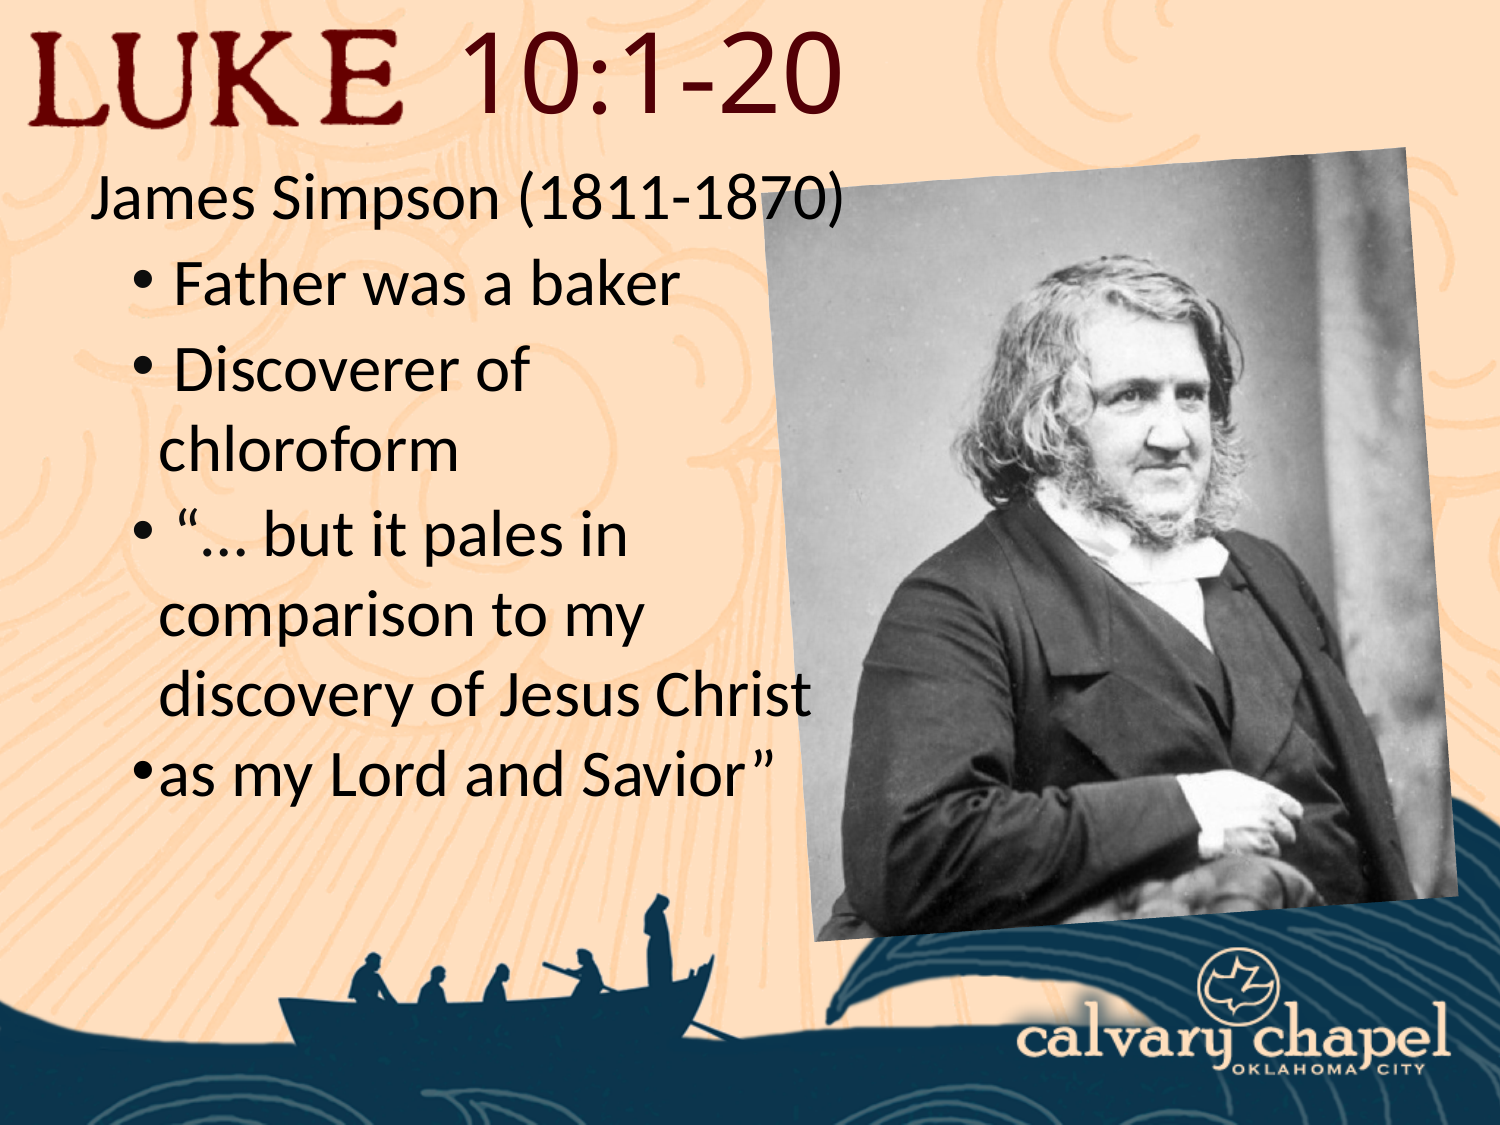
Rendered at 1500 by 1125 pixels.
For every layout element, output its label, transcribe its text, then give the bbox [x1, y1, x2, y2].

text_box 10:1-20 [441, 0, 974, 144]
picture [0, 0, 1500, 1125]
text_box “… but it pales in comparison to my discovery of Jesus Christ as my Lord and Savior” [116, 482, 785, 817]
text_box Discoverer of chloroform [116, 317, 785, 482]
text_box James Simpson (1811-1870) [75, 145, 881, 241]
text_box Father was a baker [116, 231, 785, 317]
